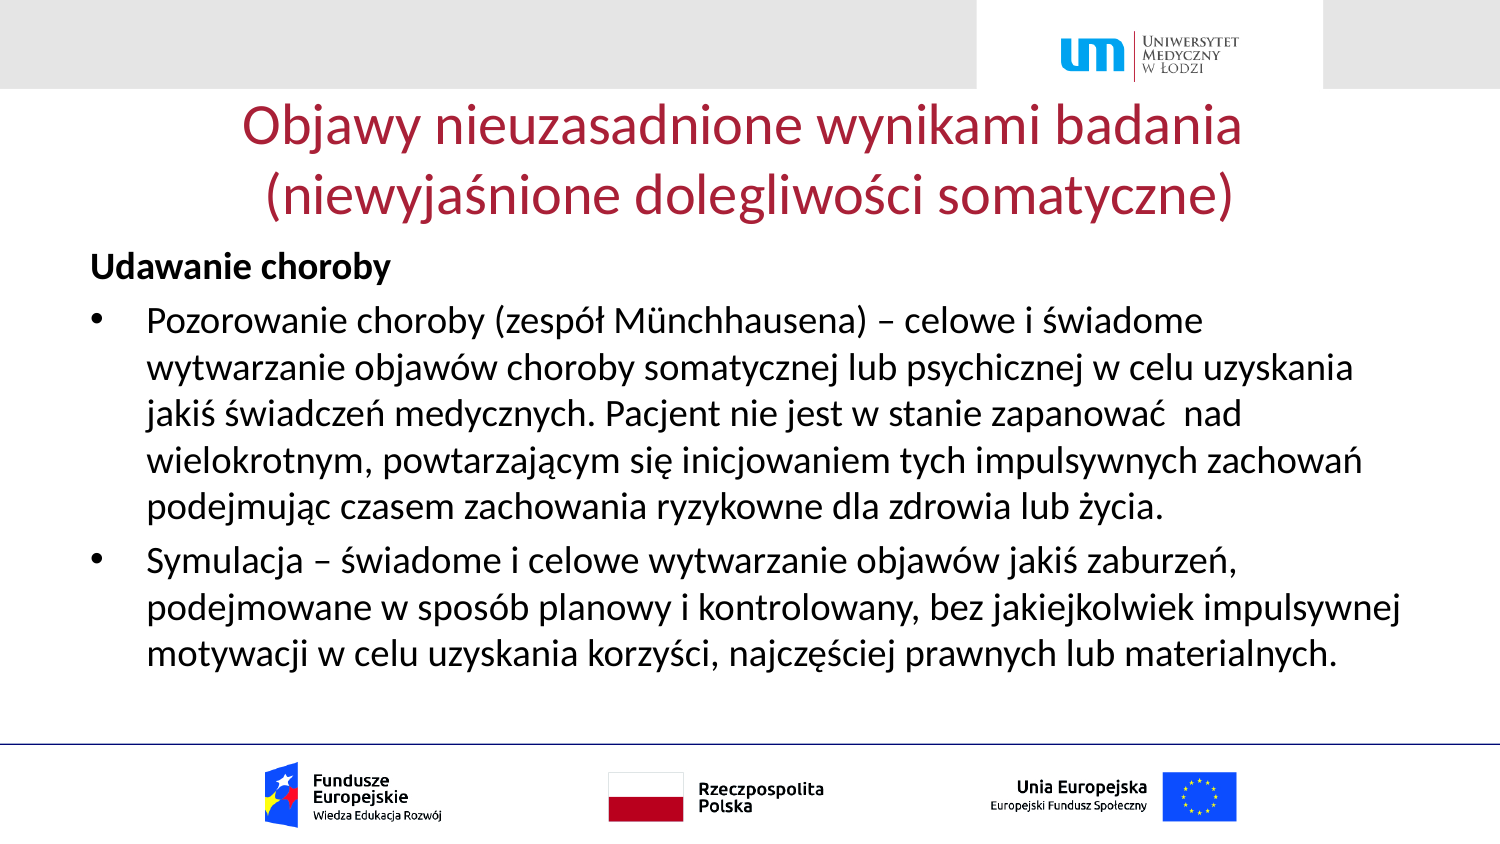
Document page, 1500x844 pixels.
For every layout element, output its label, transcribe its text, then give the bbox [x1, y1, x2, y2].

picture [0, 0, 1500, 844]
list Udawanie choroby Pozorowanie choroby (zespół Münchhausena) – celowe i świadome wytwarzanie objawów choroby somatycznej lub psychicznej w celu uzyskania jakiś świadczeń medycznych. Pacjent nie jest w stanie zapanować nad wielokrotnym, powtarzającym się inicjowaniem tych impulsywnych zachowań podejmując czasem zachowania ryzykowne dla zdrowia lub życia. Symulacja – świadome i celowe wytwarzanie objawów jakiś zaburzeń, podejmowane w sposób planowy i kontrolowany, bez jakiejkolwiek impulsywnej motywacji w celu uzyskania korzyści, najczęściej prawnych lub materialnych. [75, 232, 1425, 729]
title Objawy nieuzasadnione wynikami badania (niewyjaśnione dolegliwości somatyczne) [75, 114, 1425, 198]
